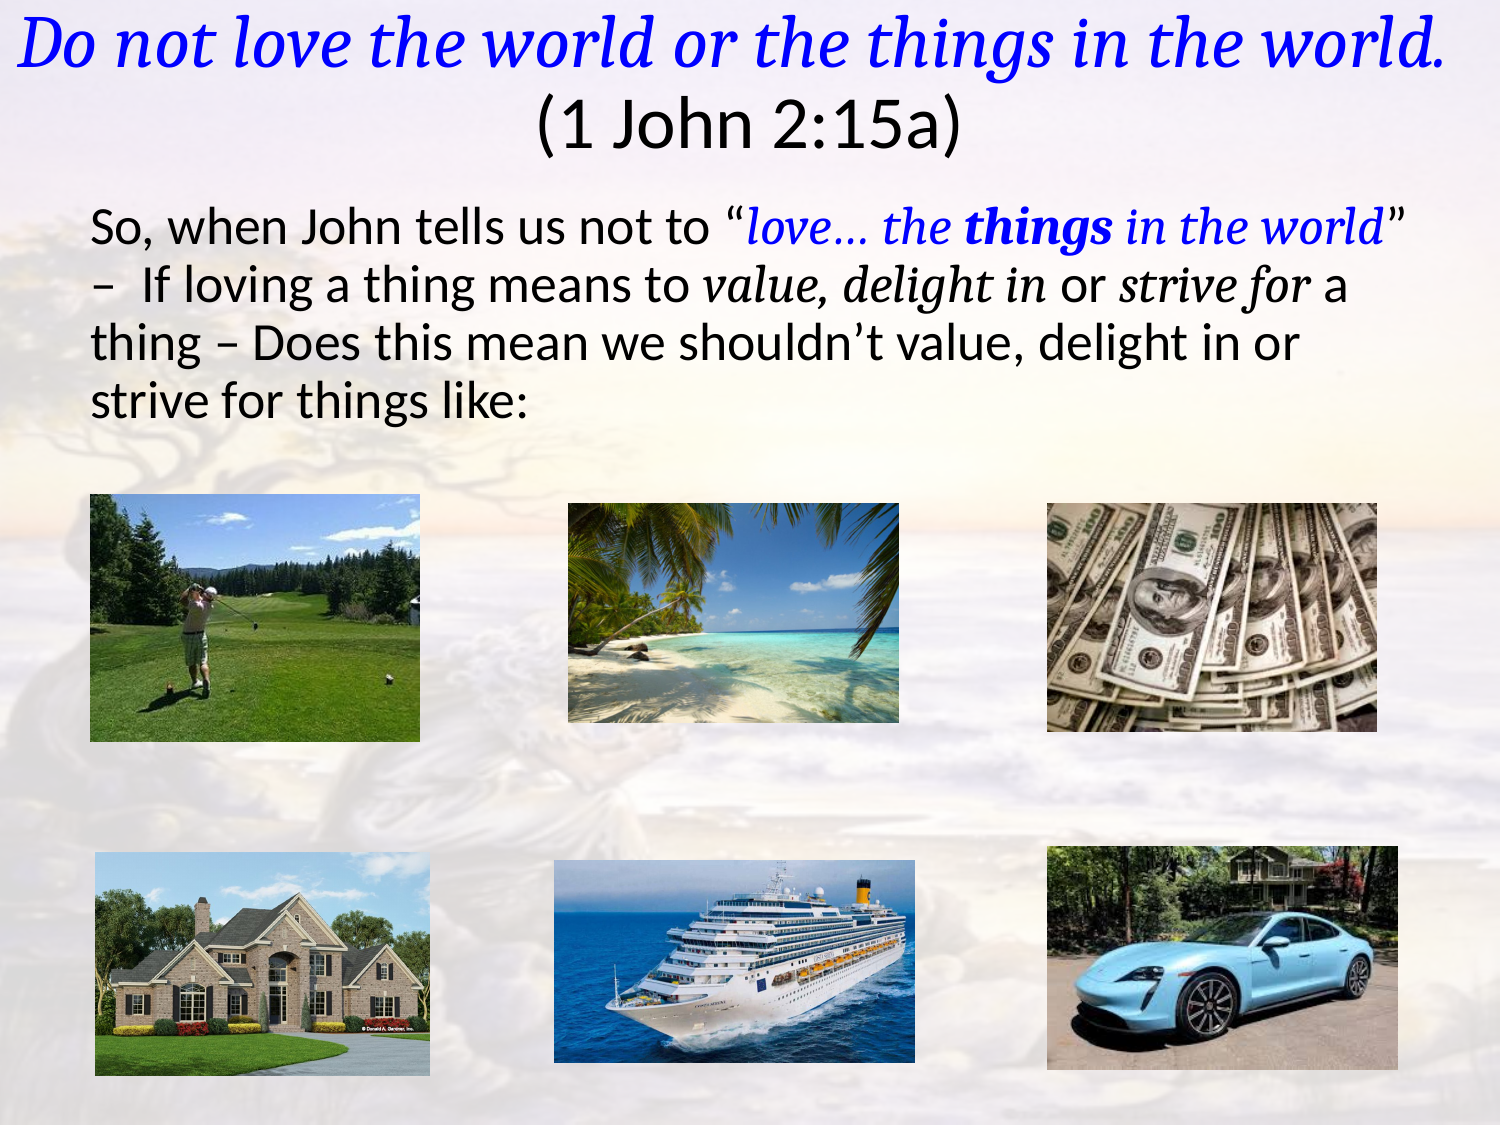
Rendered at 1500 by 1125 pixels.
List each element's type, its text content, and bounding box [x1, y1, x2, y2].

picture [89, 494, 420, 742]
picture [1047, 502, 1378, 732]
list So, when John tells us not to “love… the things in the world” – If loving a thing means to value, delight in or strive for a thing – Does this mean we shouldn’t value, delight in or strive for things like: [75, 190, 1425, 440]
picture [568, 502, 899, 723]
picture [94, 852, 430, 1077]
picture [1047, 846, 1398, 1070]
title Do not love the world or the things in the world. (1 John 2:15a) [0, 0, 1500, 168]
picture [554, 859, 915, 1063]
